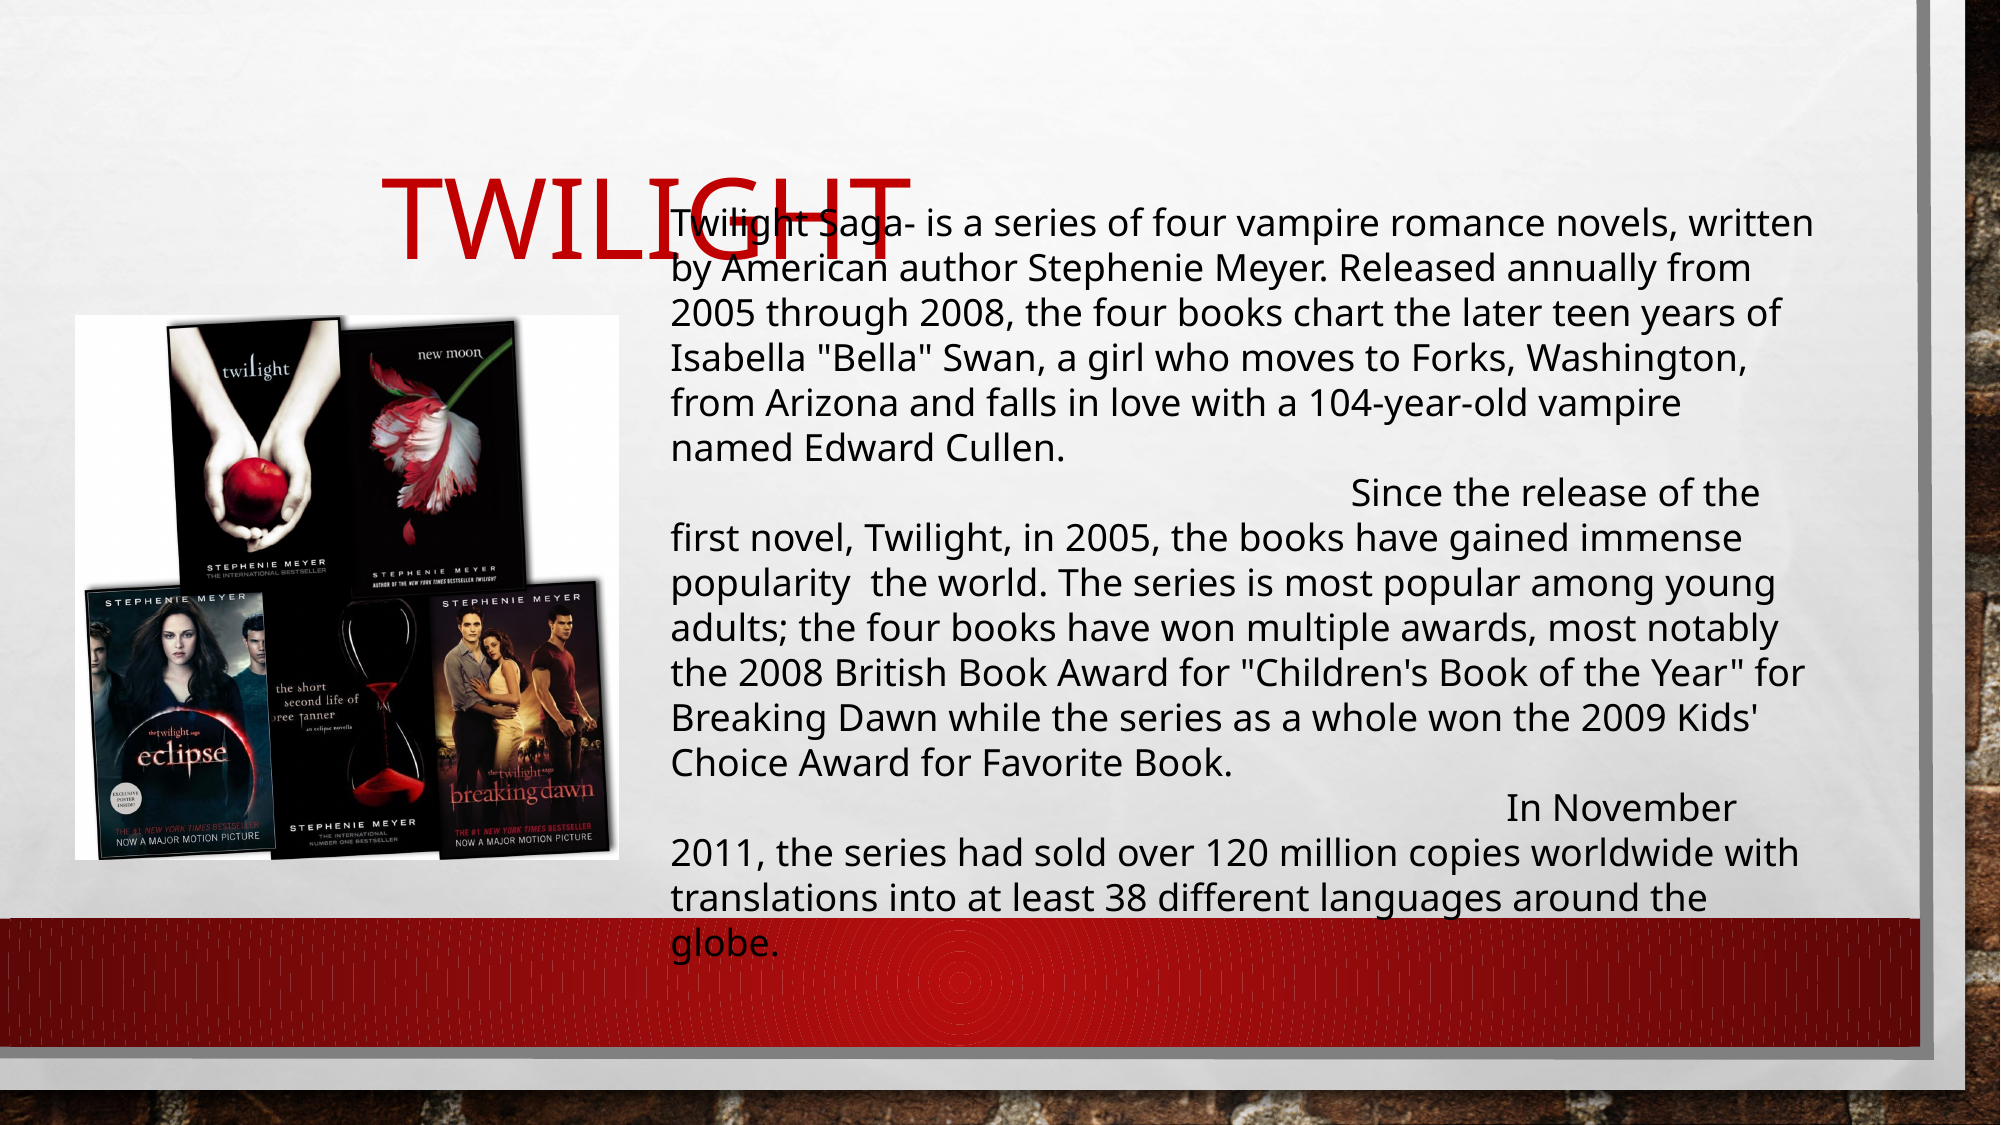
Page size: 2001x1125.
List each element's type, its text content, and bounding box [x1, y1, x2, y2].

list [74, 315, 619, 860]
text_box Twilight Saga- is a series of four vampire romance novels, written by American author Stephenie Meyer. Released annually from 2005 through 2008, the four books chart the later teen years of Isabella "Bella" Swan, a girl who moves to Forks, Washington, from Arizona and falls in love with a 104-year-old vampire named Edward Cullen. Since the release of the first novel, Twilight, in 2005, the books have gained immense popularity the world. The series is most popular among young adults; the four books have won multiple awards, most notably the 2008 British Book Award for "Children's Book of the Year" for Breaking Dawn while the series as a whole won the 2009 Kids' Choice Award for Favorite Book. In November 2011, the series had sold over 120 million copies worldwide with translations into at least 38 different languages around the globe. [655, 191, 1832, 972]
picture [0, 0, 2000, 1125]
title twilight [103, 22, 1818, 302]
